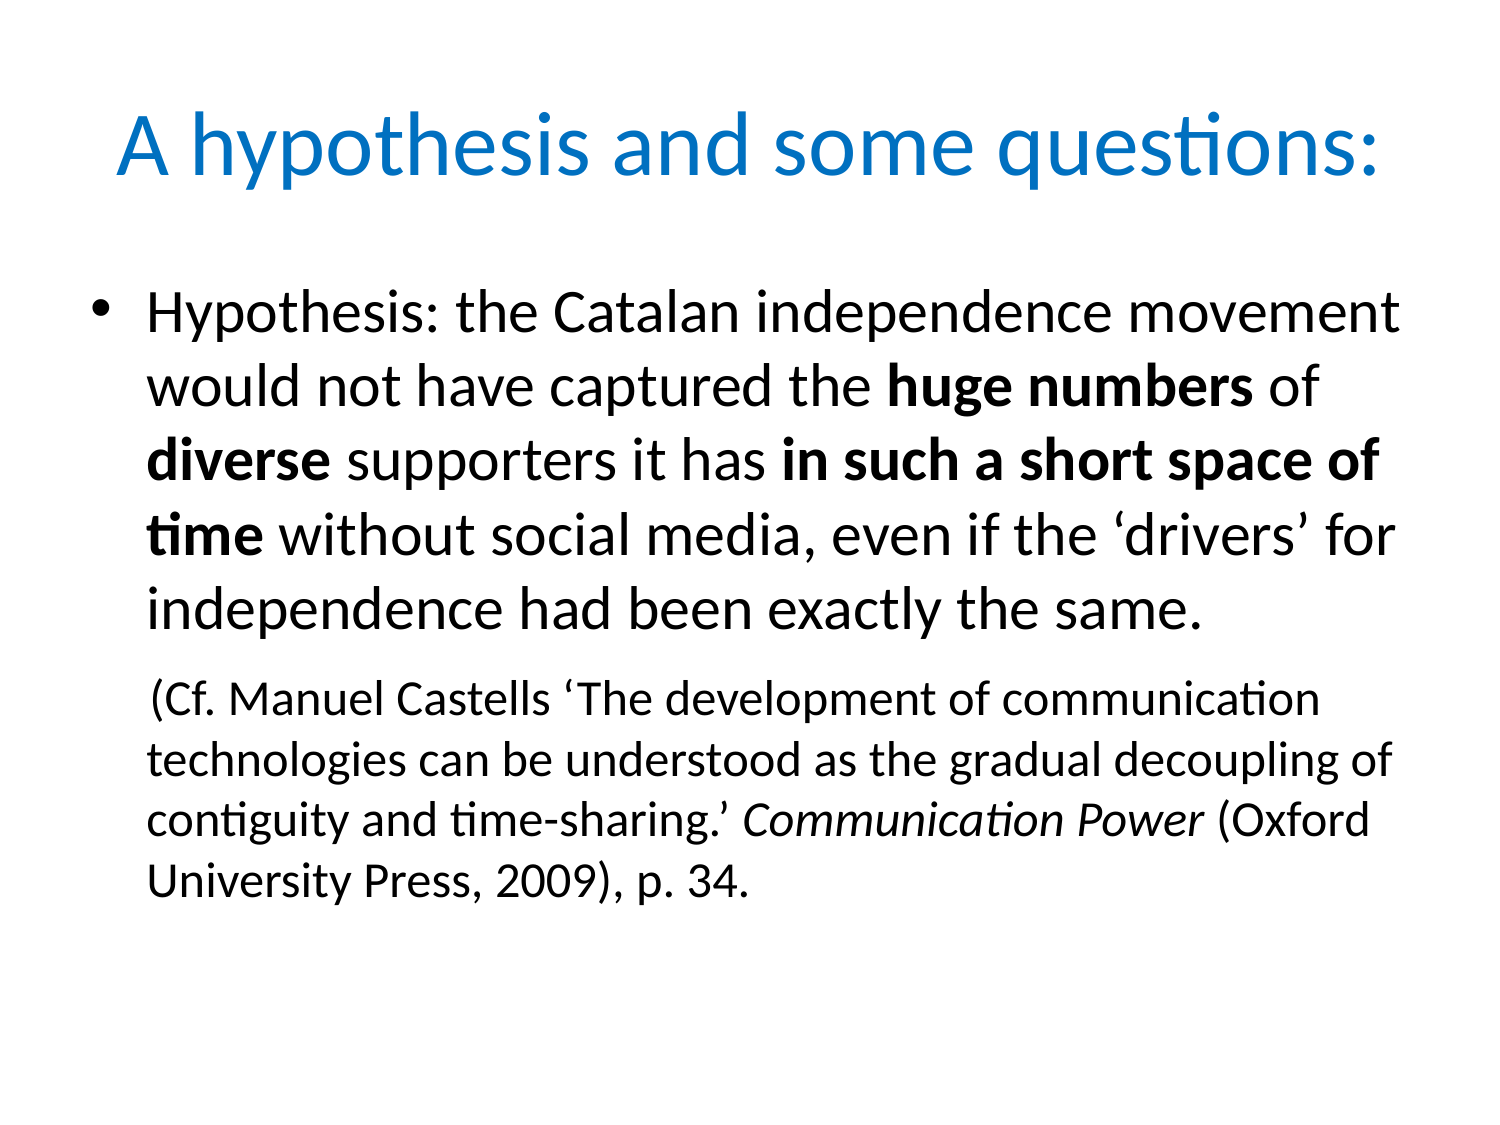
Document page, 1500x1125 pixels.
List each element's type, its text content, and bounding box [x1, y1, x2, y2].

title A hypothesis and some questions: [75, 45, 1425, 233]
list Hypothesis: the Catalan independence movement would not have captured the huge numbers of diverse supporters it has in such a short space of time without social media, even if the ‘drivers’ for independence had been exactly the same. (Cf. Manuel Castells ‘The development of communication technologies can be understood as the gradual decoupling of contiguity and time-sharing.’ Communication Power (Oxford University Press, 2009), p. 34. [75, 262, 1425, 1005]
